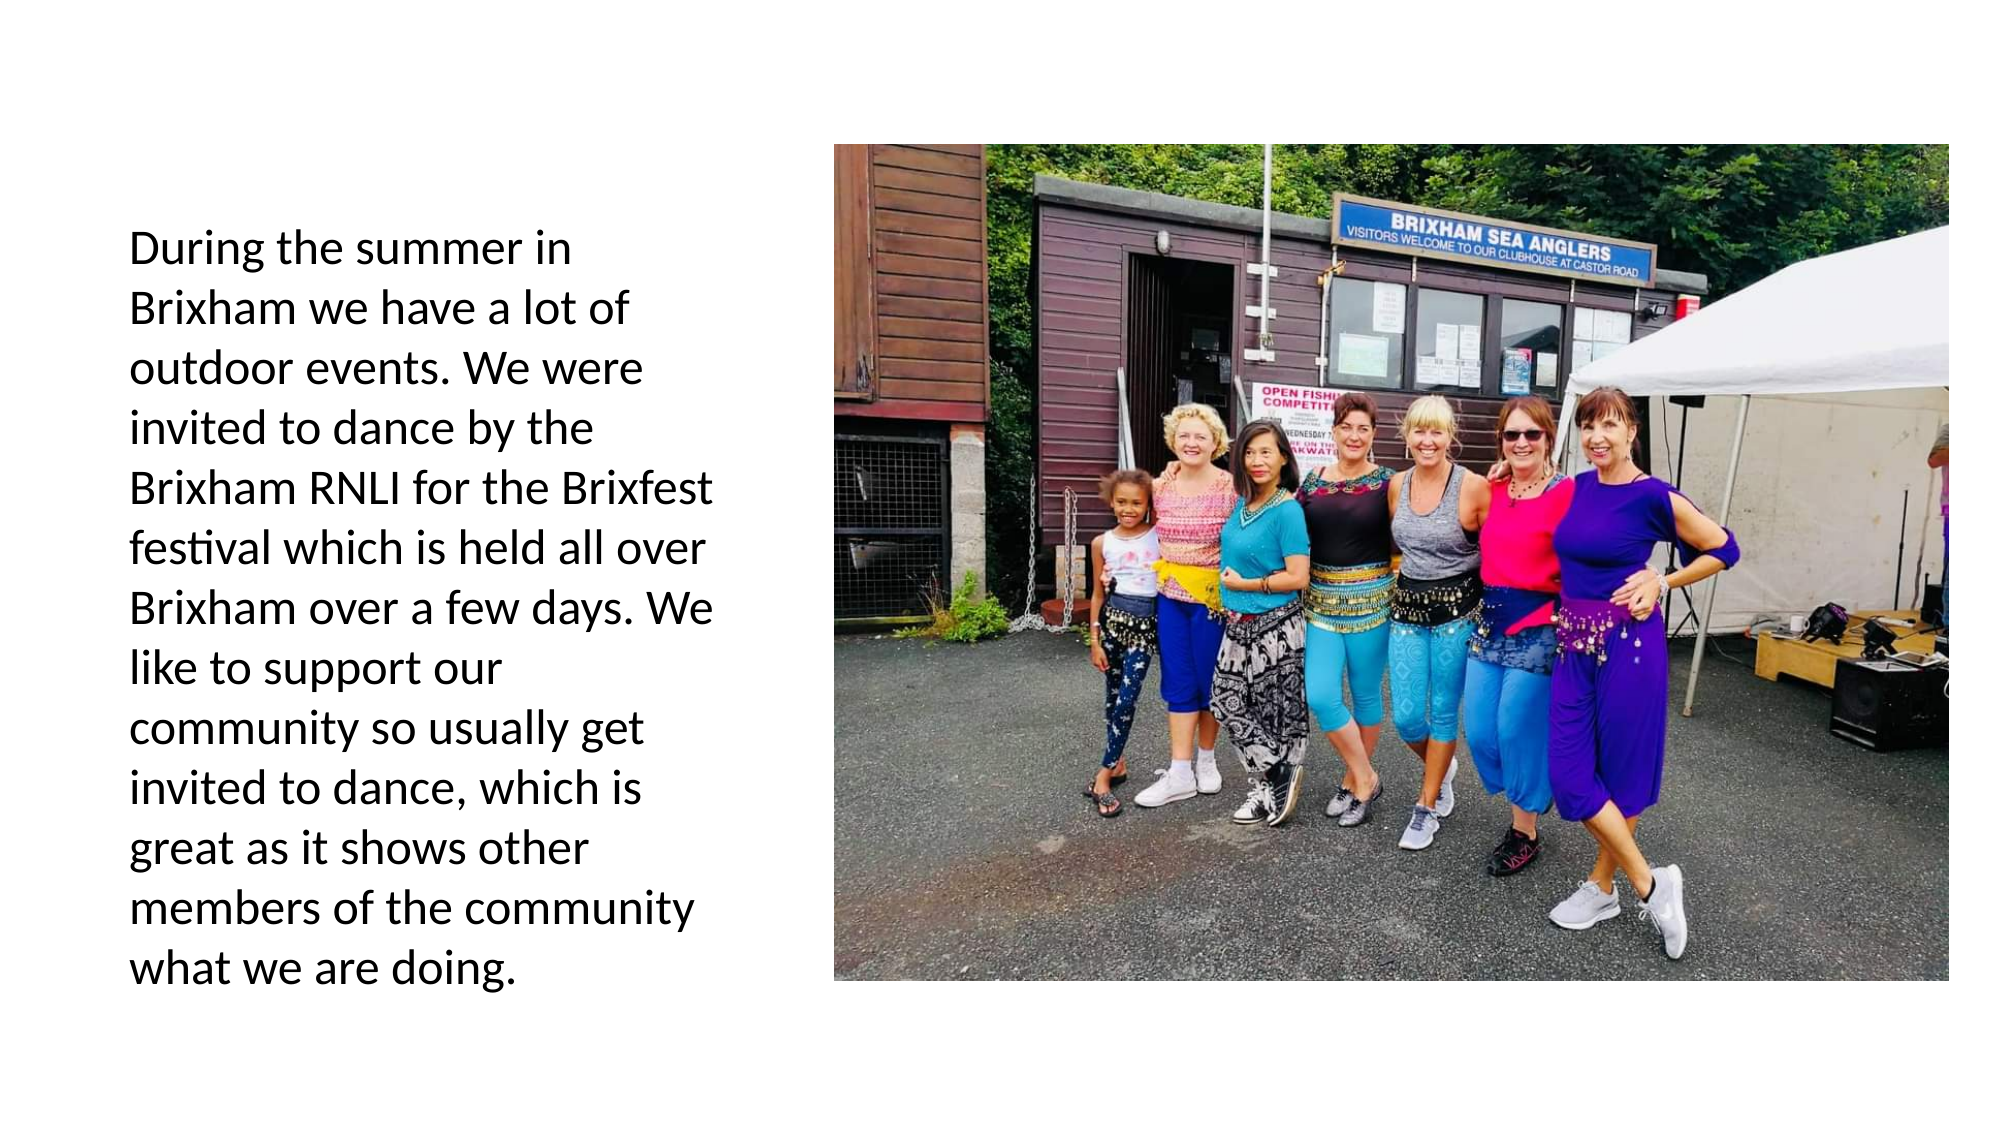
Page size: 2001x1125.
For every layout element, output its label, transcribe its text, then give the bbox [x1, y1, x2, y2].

picture [834, 144, 1949, 981]
text_box During the summer in Brixham we have a lot of outdoor events. We were invited to dance by the Brixham RNLI for the Brixfest festival which is held all over Brixham over a few days. We like to support our community so usually get invited to dance, which is great as it shows other members of the community what we are doing. [114, 206, 757, 1002]
